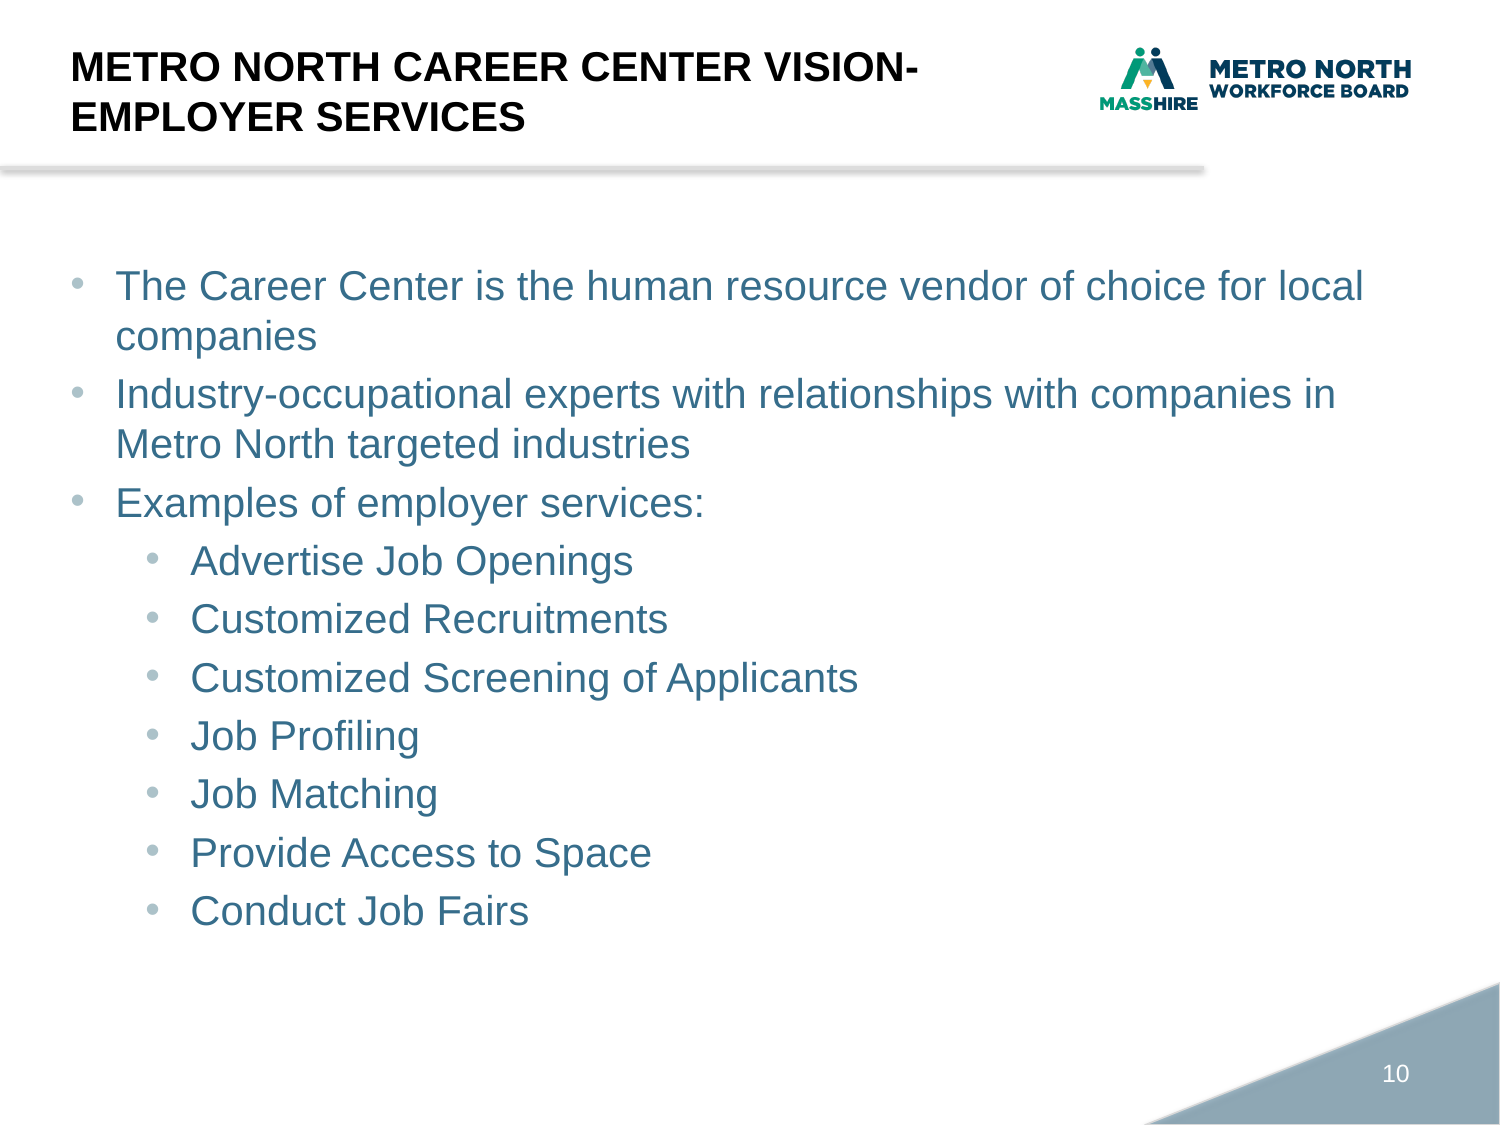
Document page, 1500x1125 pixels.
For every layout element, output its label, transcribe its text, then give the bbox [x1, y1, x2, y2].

picture [1082, 15, 1500, 145]
slide_number 10 [1074, 1042, 1425, 1103]
text_box METRO NORTH CAREER CENTER VISION- EMPLOYER SERVICES [55, 32, 1077, 147]
text_box [1144, 982, 1500, 1125]
text_box The Career Center is the human resource vendor of choice for local companies Industry-occupational experts with relationships with companies in Metro North targeted industries Examples of employer services: Advertise Job Openings Customized Recruitments Customized Screening of Applicants Job Profiling Job Matching Provide Access to Space Conduct Job Fairs [55, 192, 1425, 942]
